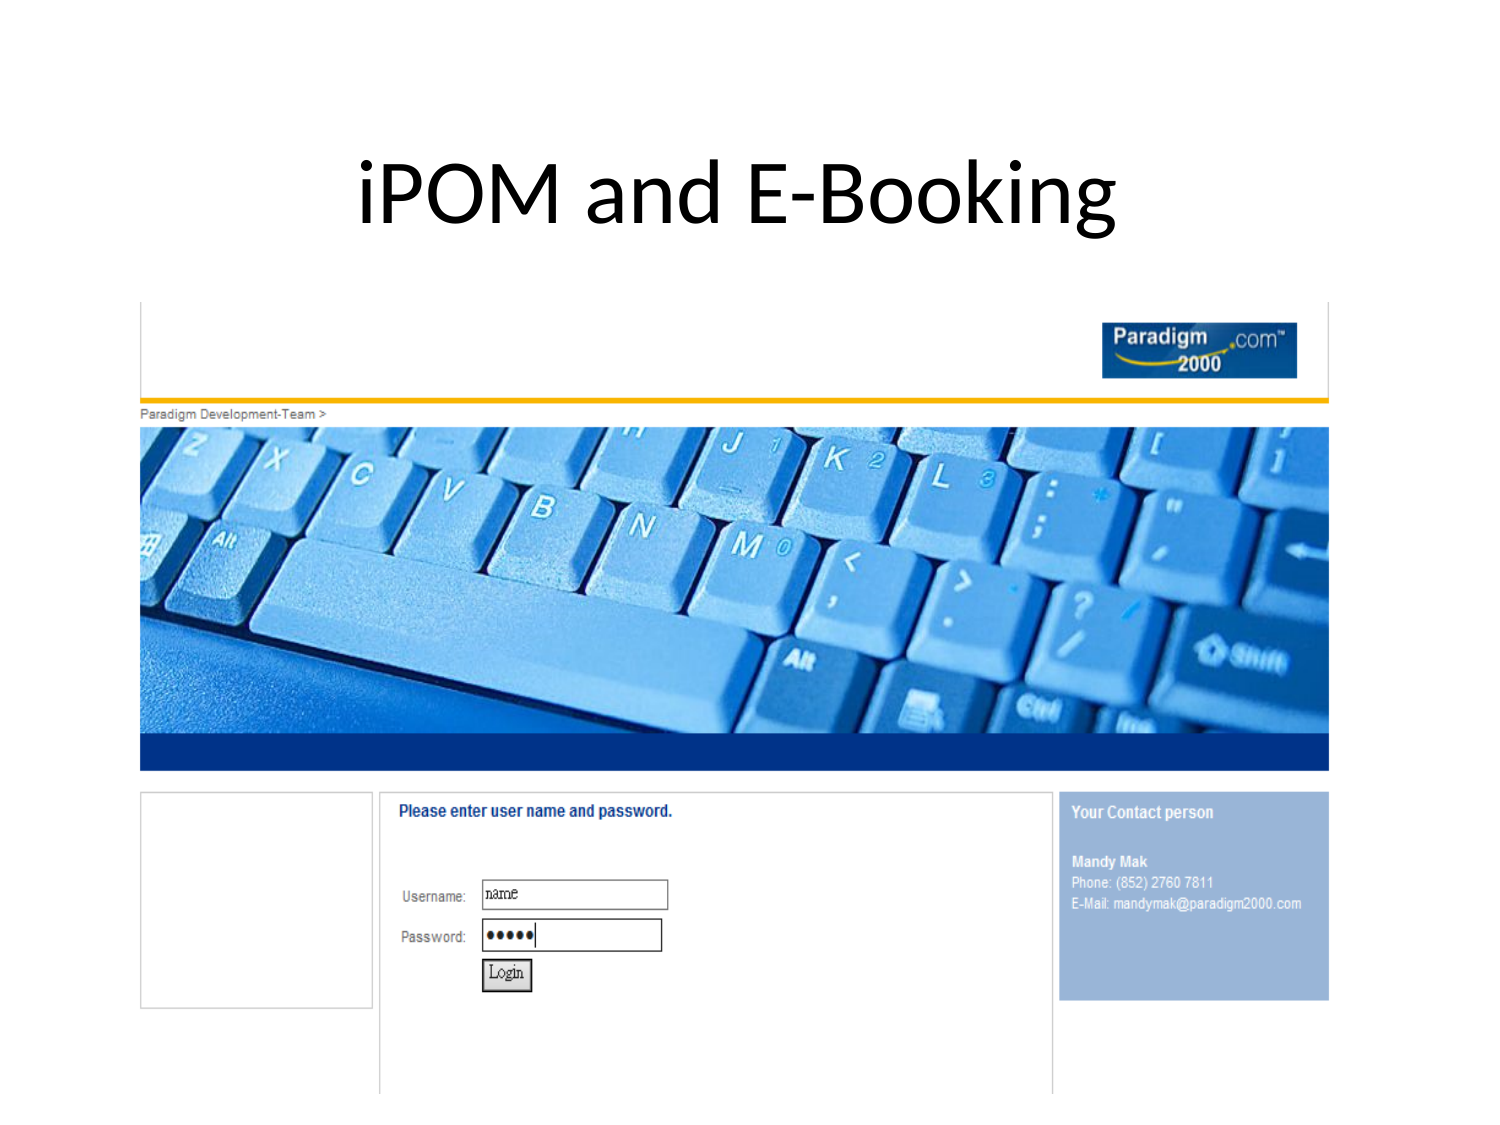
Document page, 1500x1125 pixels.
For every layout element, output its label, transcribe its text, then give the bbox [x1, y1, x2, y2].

title iPOM and E-Booking [100, 66, 1376, 308]
picture [111, 302, 1383, 1095]
